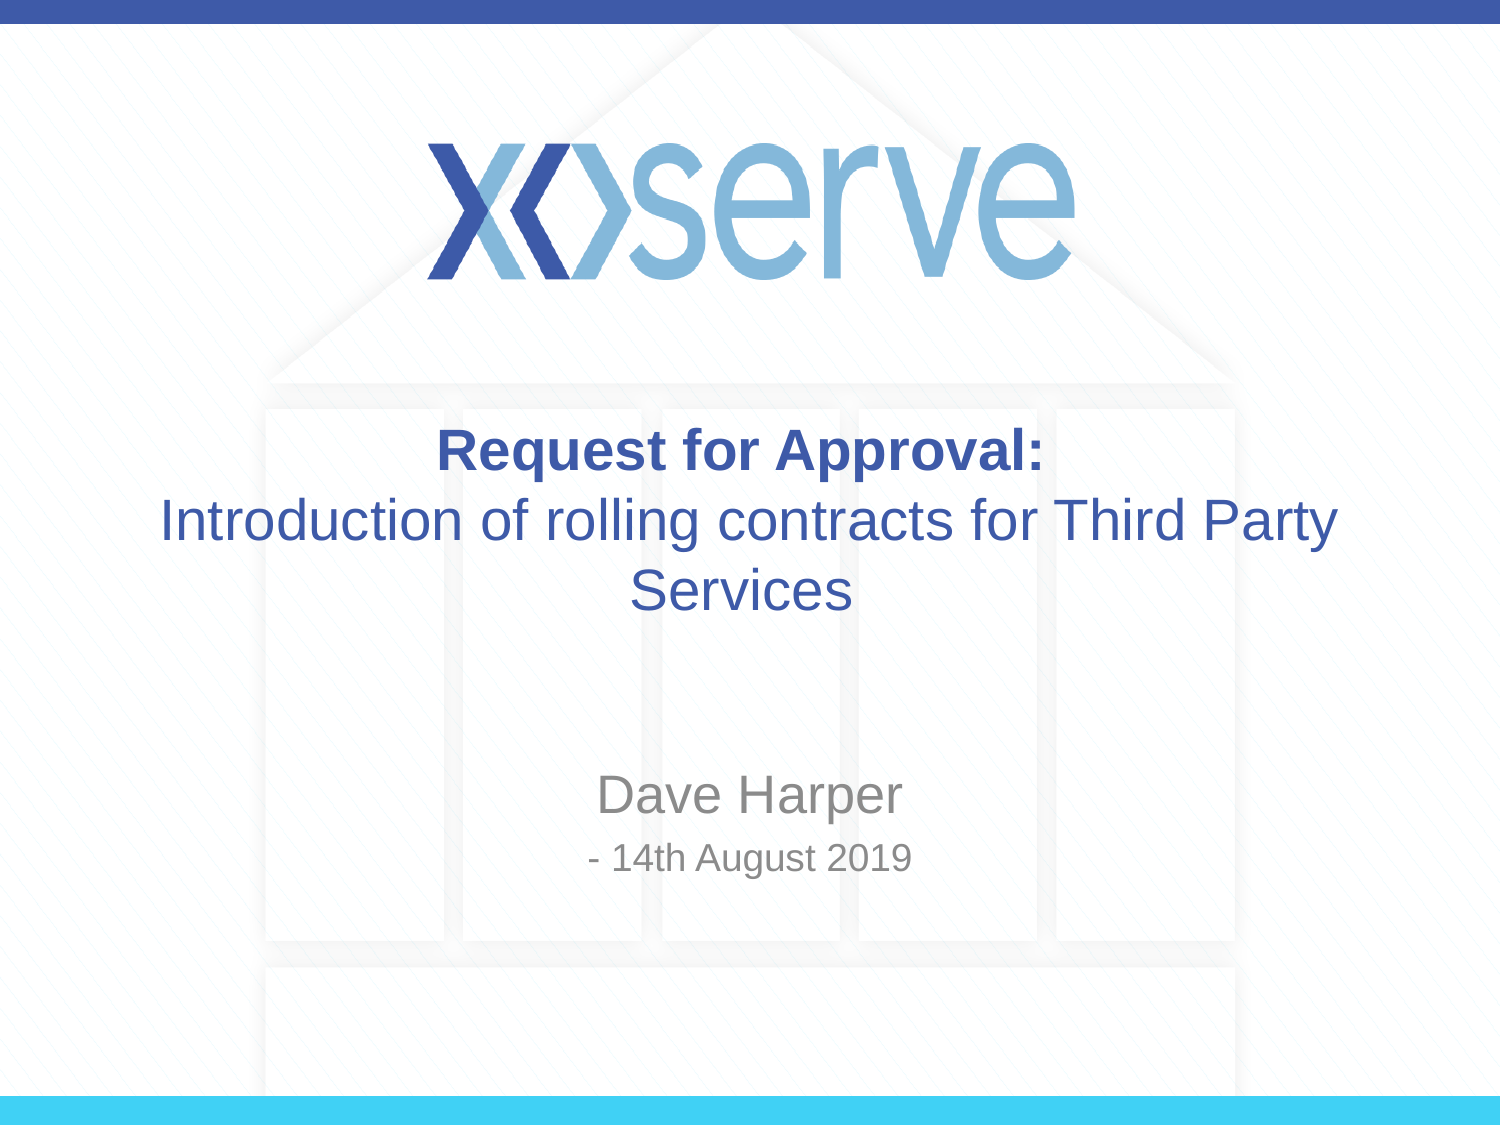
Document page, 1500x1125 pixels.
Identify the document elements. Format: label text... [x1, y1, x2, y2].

subtitle Dave Harper - 14th August 2019 [225, 752, 1275, 925]
title Request for Approval: Introduction of rolling contracts for Third Party Services [112, 349, 1388, 686]
picture [0, 0, 1500, 1125]
